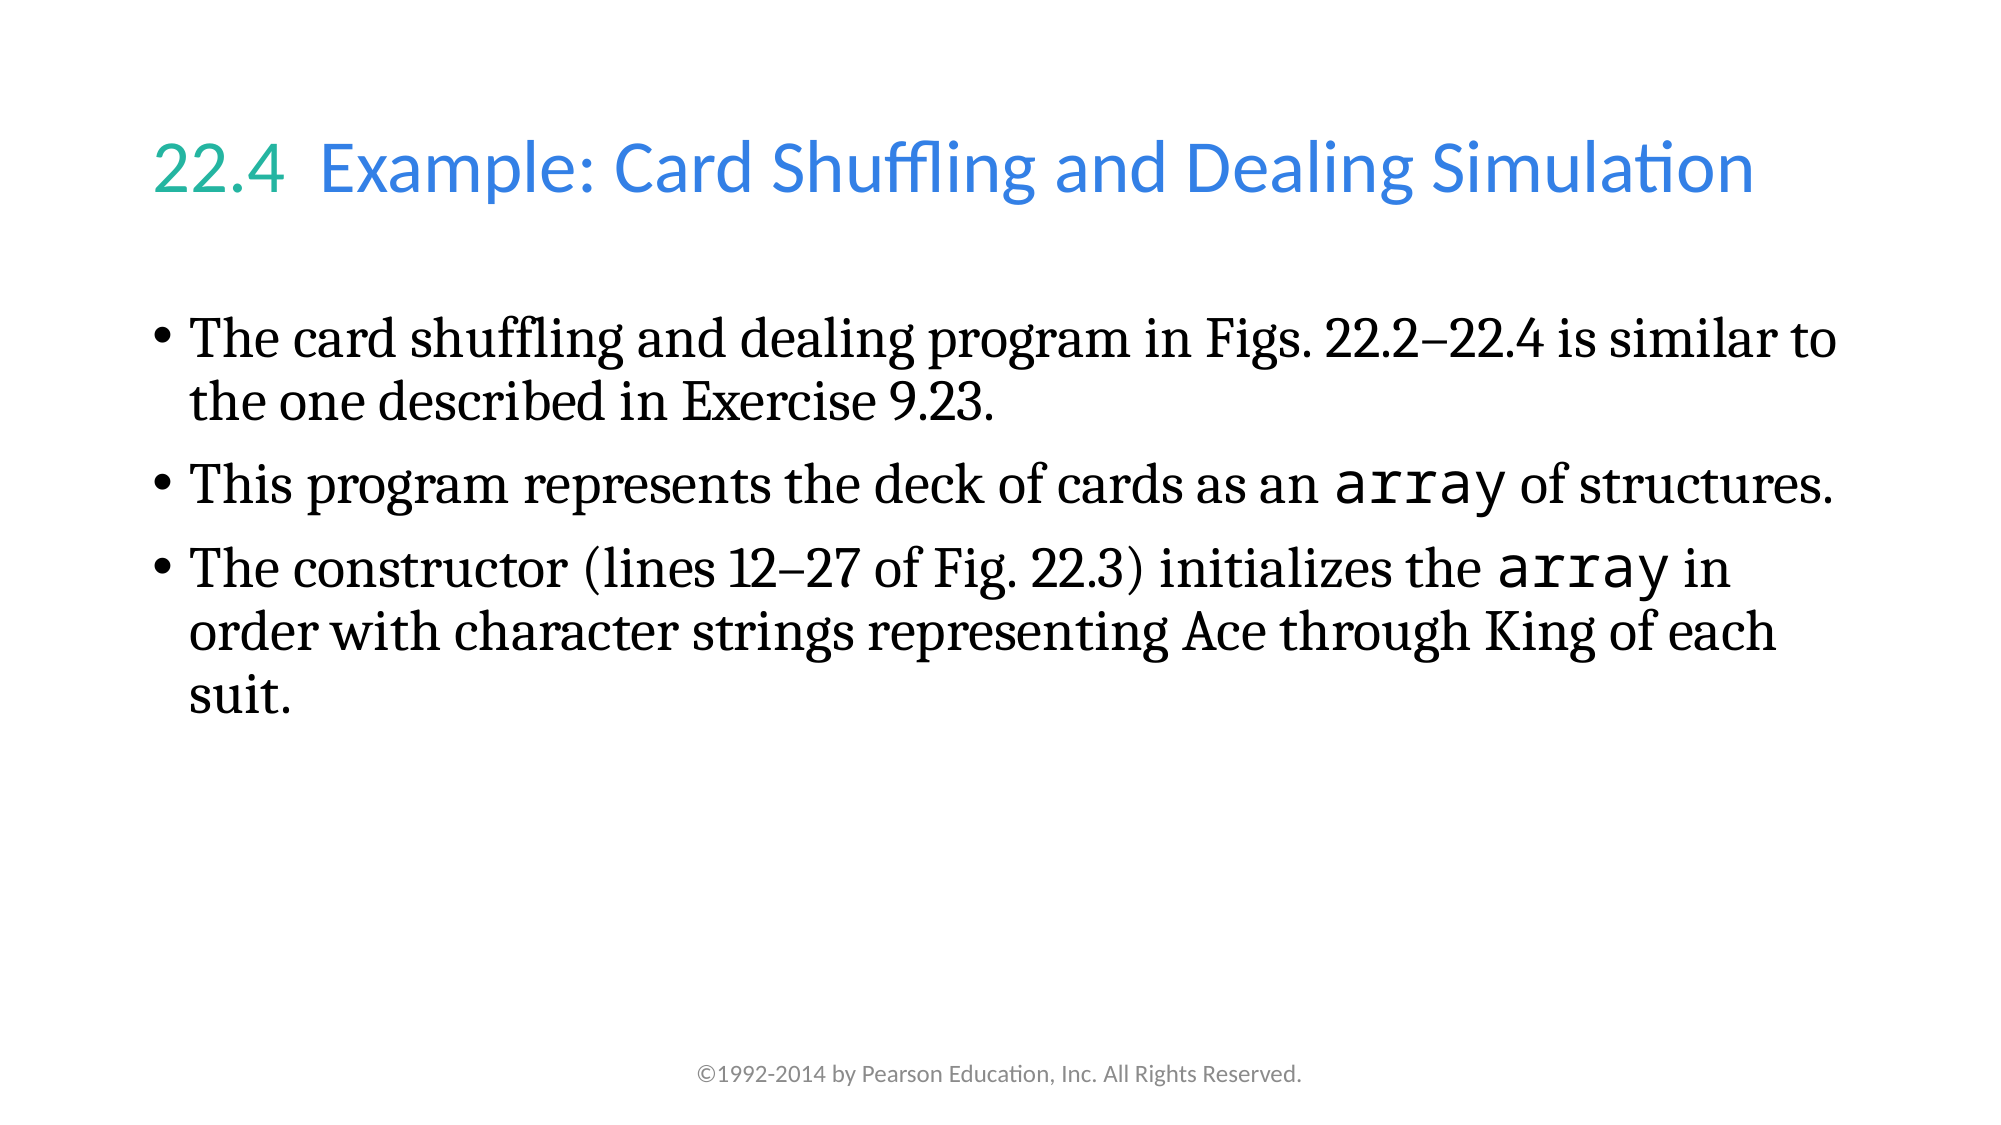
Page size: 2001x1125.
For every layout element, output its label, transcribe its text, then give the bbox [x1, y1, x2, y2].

footer ©1992-2014 by Pearson Education, Inc. All Rights Reserved. [662, 1042, 1338, 1103]
list The card shuffling and dealing program in Figs. 22.2–22.4 is similar to the one described in Exercise 9.23. This program represents the deck of cards as an array of structures. The constructor (lines 12–27 of Fig. 22.3) initializes the array in order with character strings representing Ace through King of each suit. [137, 299, 1863, 1014]
title 22.4 Example: Card Shuffling and Dealing Simulation [137, 59, 1863, 278]
